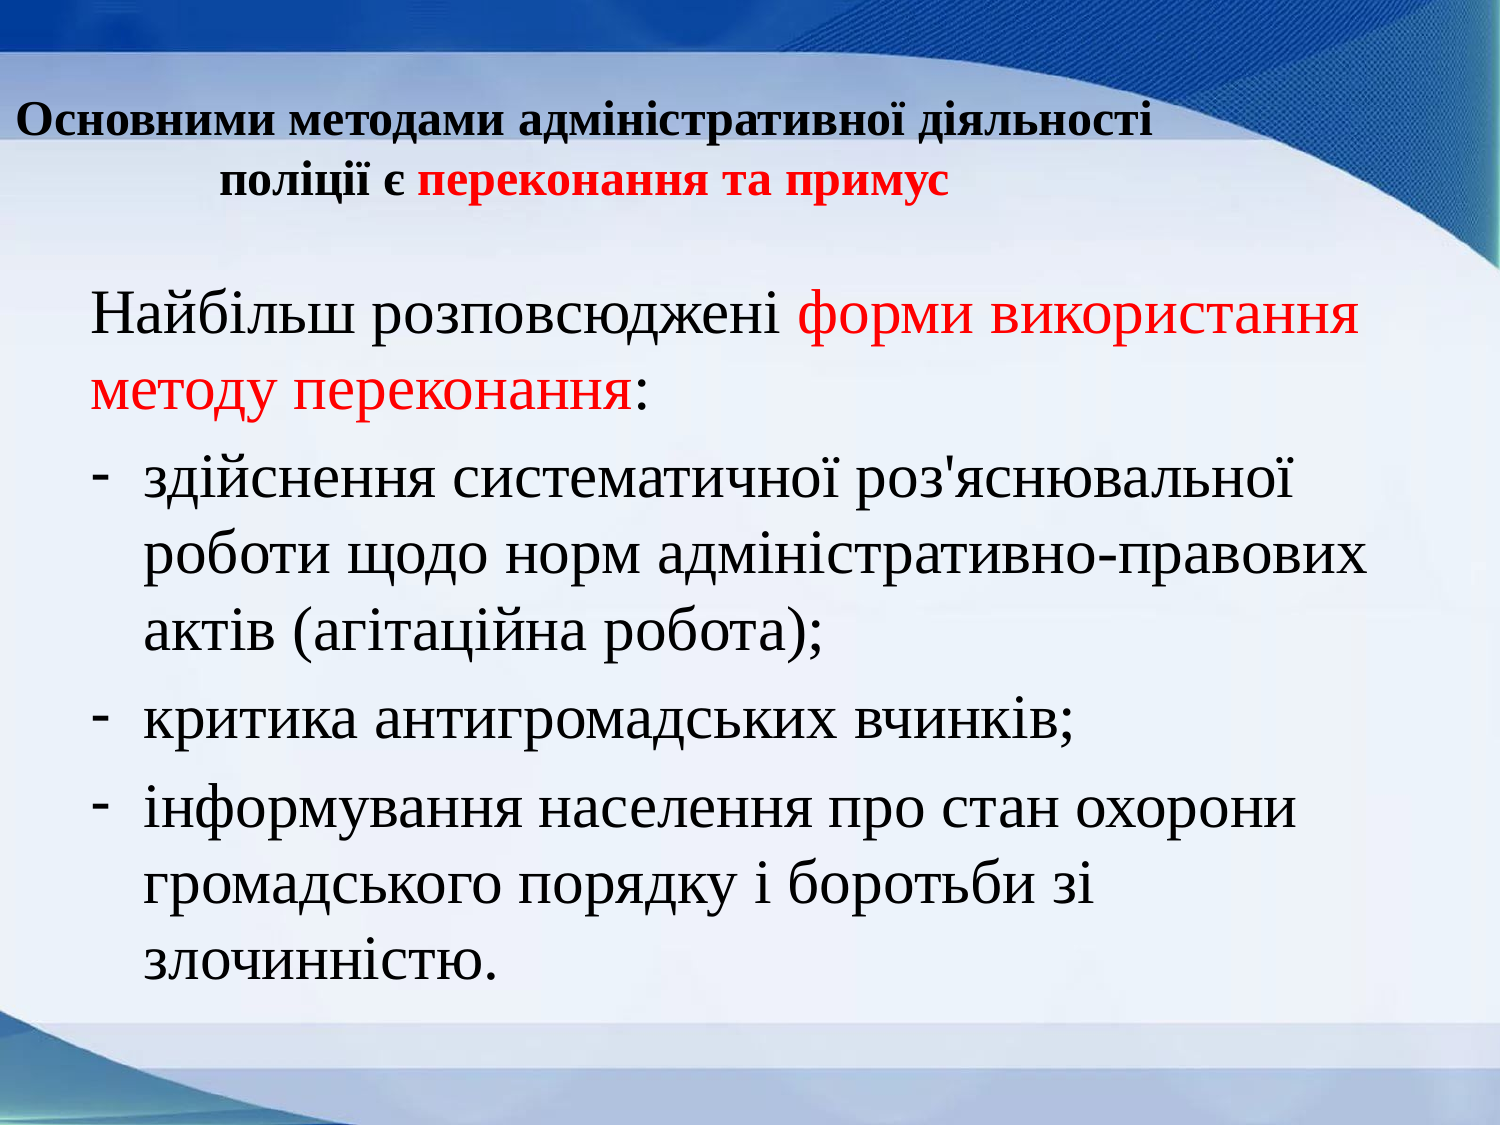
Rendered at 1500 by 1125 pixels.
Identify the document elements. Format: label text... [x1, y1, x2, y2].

picture [0, 0, 1500, 1125]
text_box Основними методами адміністративної діяльності поліції є переконання та примус [0, 78, 1170, 213]
list Найбільш розповсюджені форми використання методу переконання: здійснення систематичної роз'яснювальної роботи щодо норм адміністративно-правових актів (агітаційна робота); критика антигромадських вчинків; інформування населення про стан охорони громадського порядку і боротьби зі злочинністю. [75, 262, 1425, 1005]
